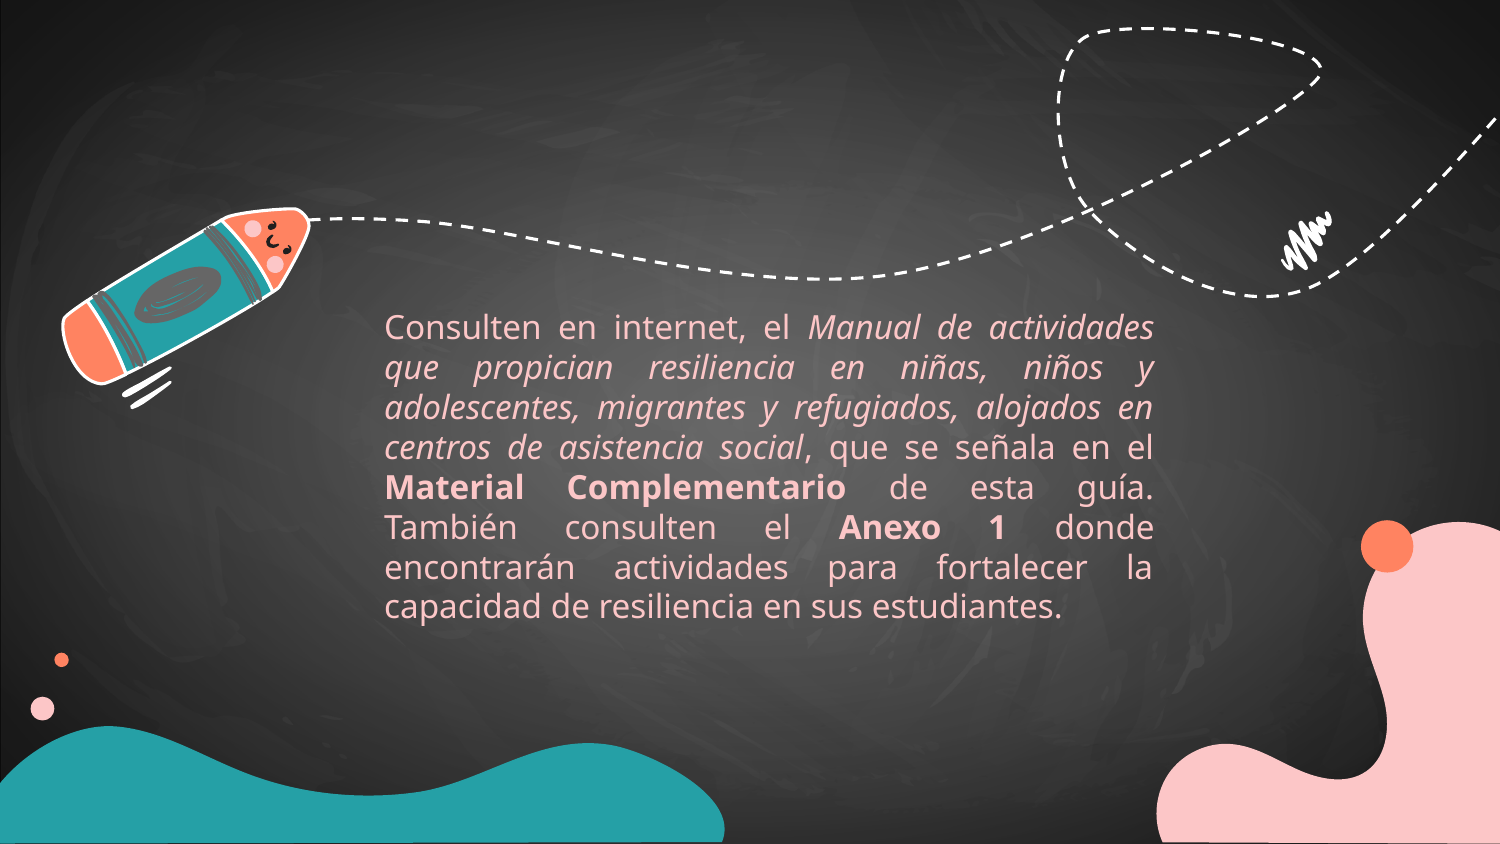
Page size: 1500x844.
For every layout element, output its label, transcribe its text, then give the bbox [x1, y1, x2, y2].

picture [0, 0, 1500, 844]
text_box Consulten en internet, el Manual de actividades que propician resiliencia en niñas, niños y adolescentes, migrantes y refugiados, alojados en centros de asistencia social, que se señala en el Material Complementario de esta guía. También consulten el Anexo 1 donde encontrarán actividades para fortalecer la capacidad de resiliencia en sus estudiantes. [369, 298, 1170, 633]
